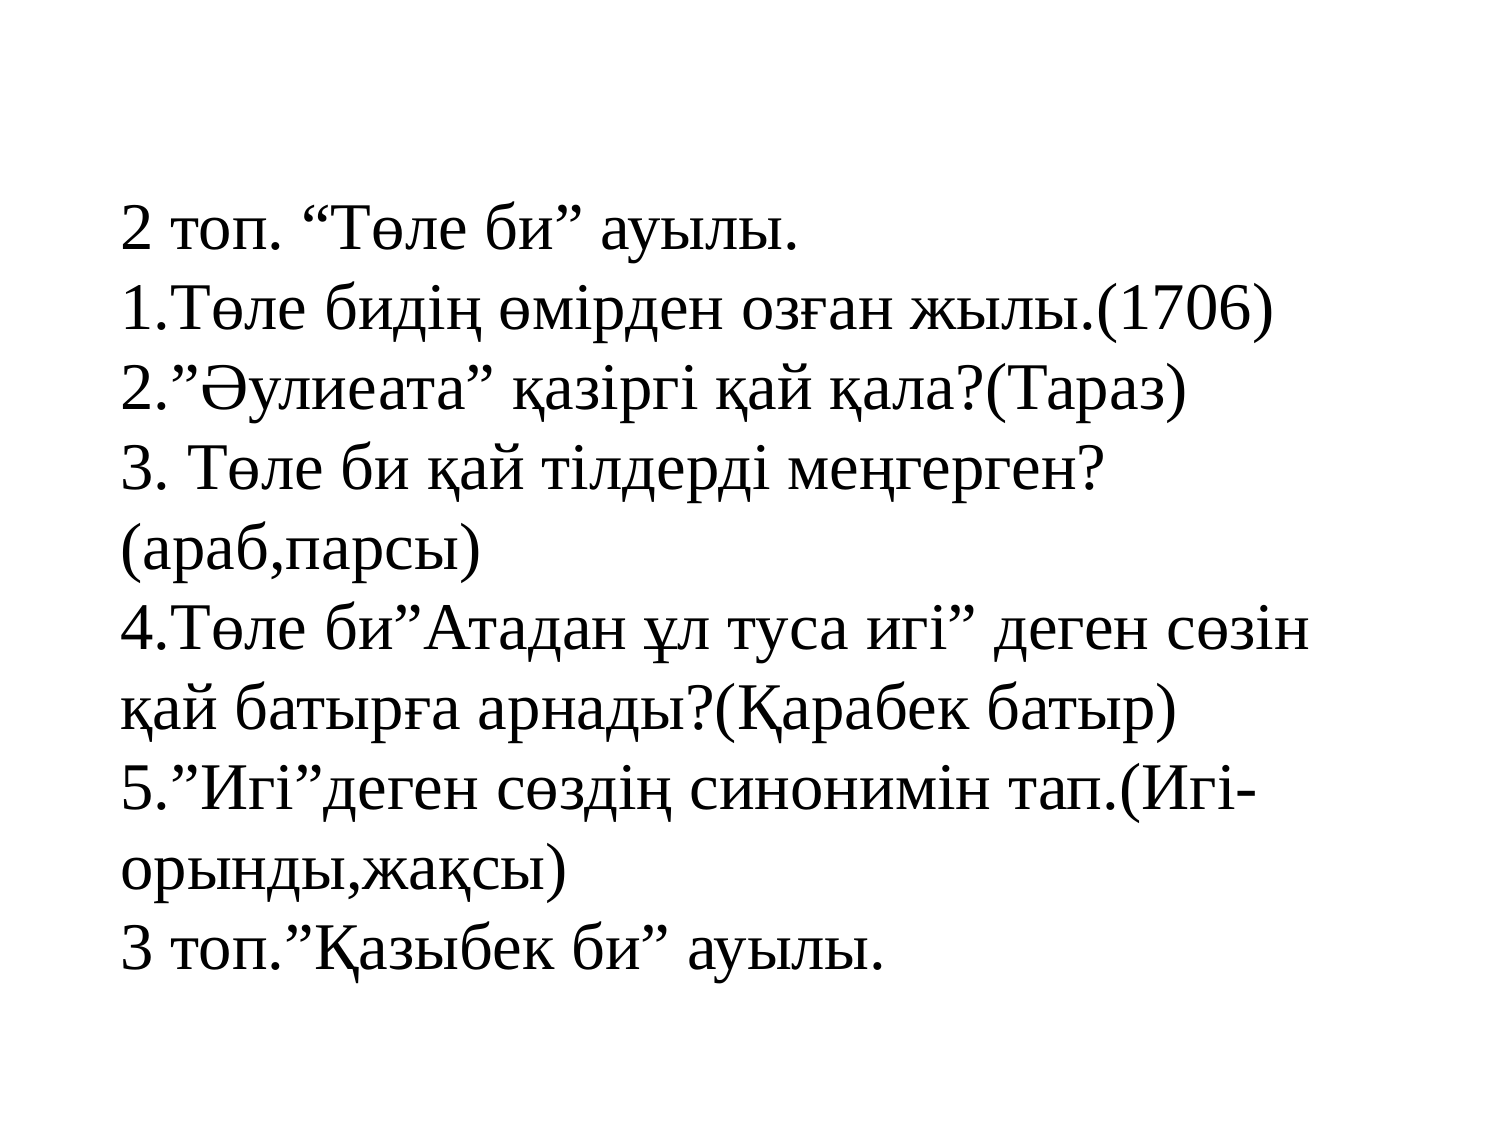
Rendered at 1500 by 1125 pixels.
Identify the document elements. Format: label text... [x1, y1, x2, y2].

text_box 2 топ. “Төле би” ауылы. 1.Төле бидің өмірден озған жылы.(1706) 2.”Әулиеата” қазіргі қай қала?(Тараз) 3. Төле би қай тілдерді меңгерген?(араб,парсы) 4.Төле би”Атадан ұл туса игі” деген сөзін қай батырға арнады?(Қарабек батыр) 5.”Игі”деген сөздің синонимін тап.(Игі-орынды,жақсы) 3 топ.”Қазыбек би” ауылы. [105, 175, 1407, 1036]
